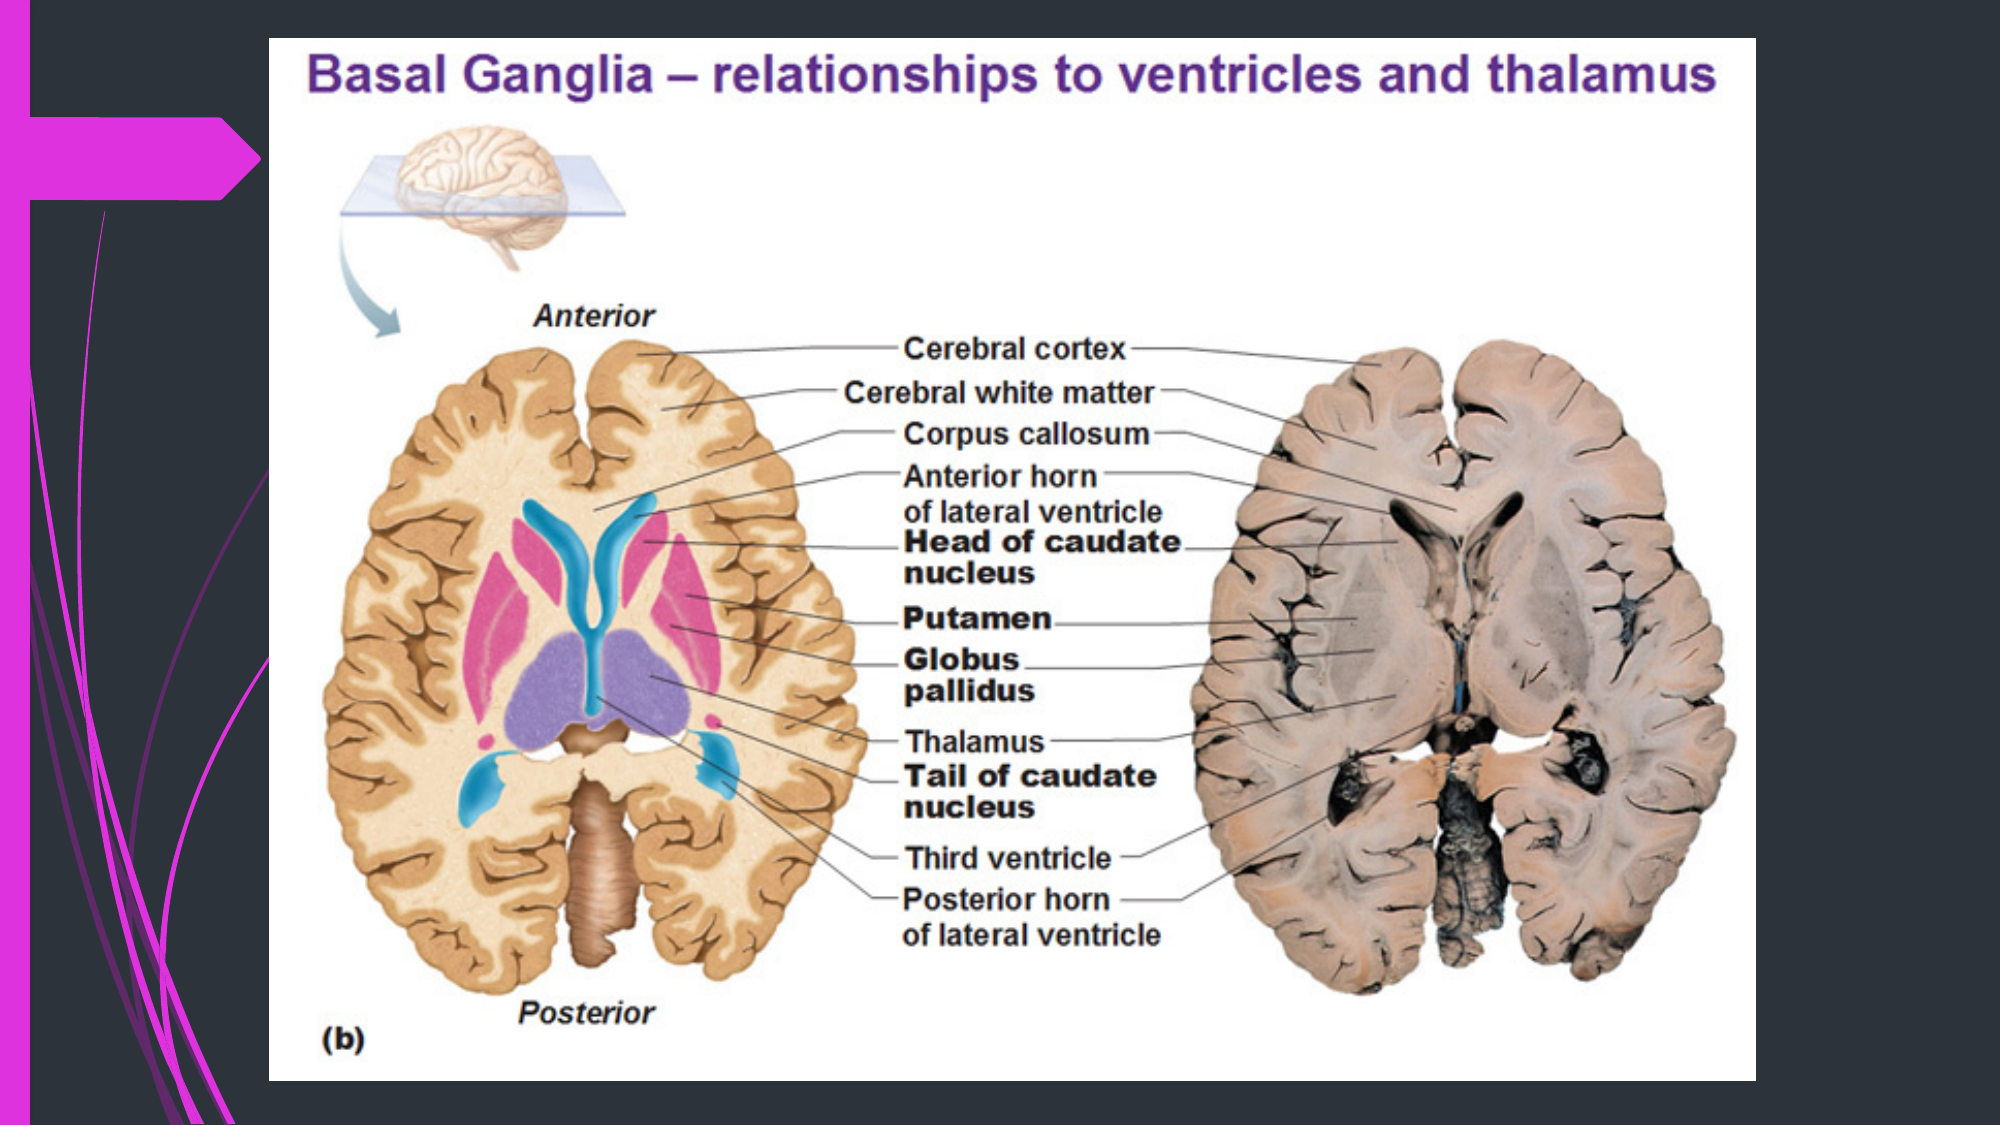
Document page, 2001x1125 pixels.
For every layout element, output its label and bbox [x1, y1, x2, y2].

list [269, 37, 1756, 1081]
